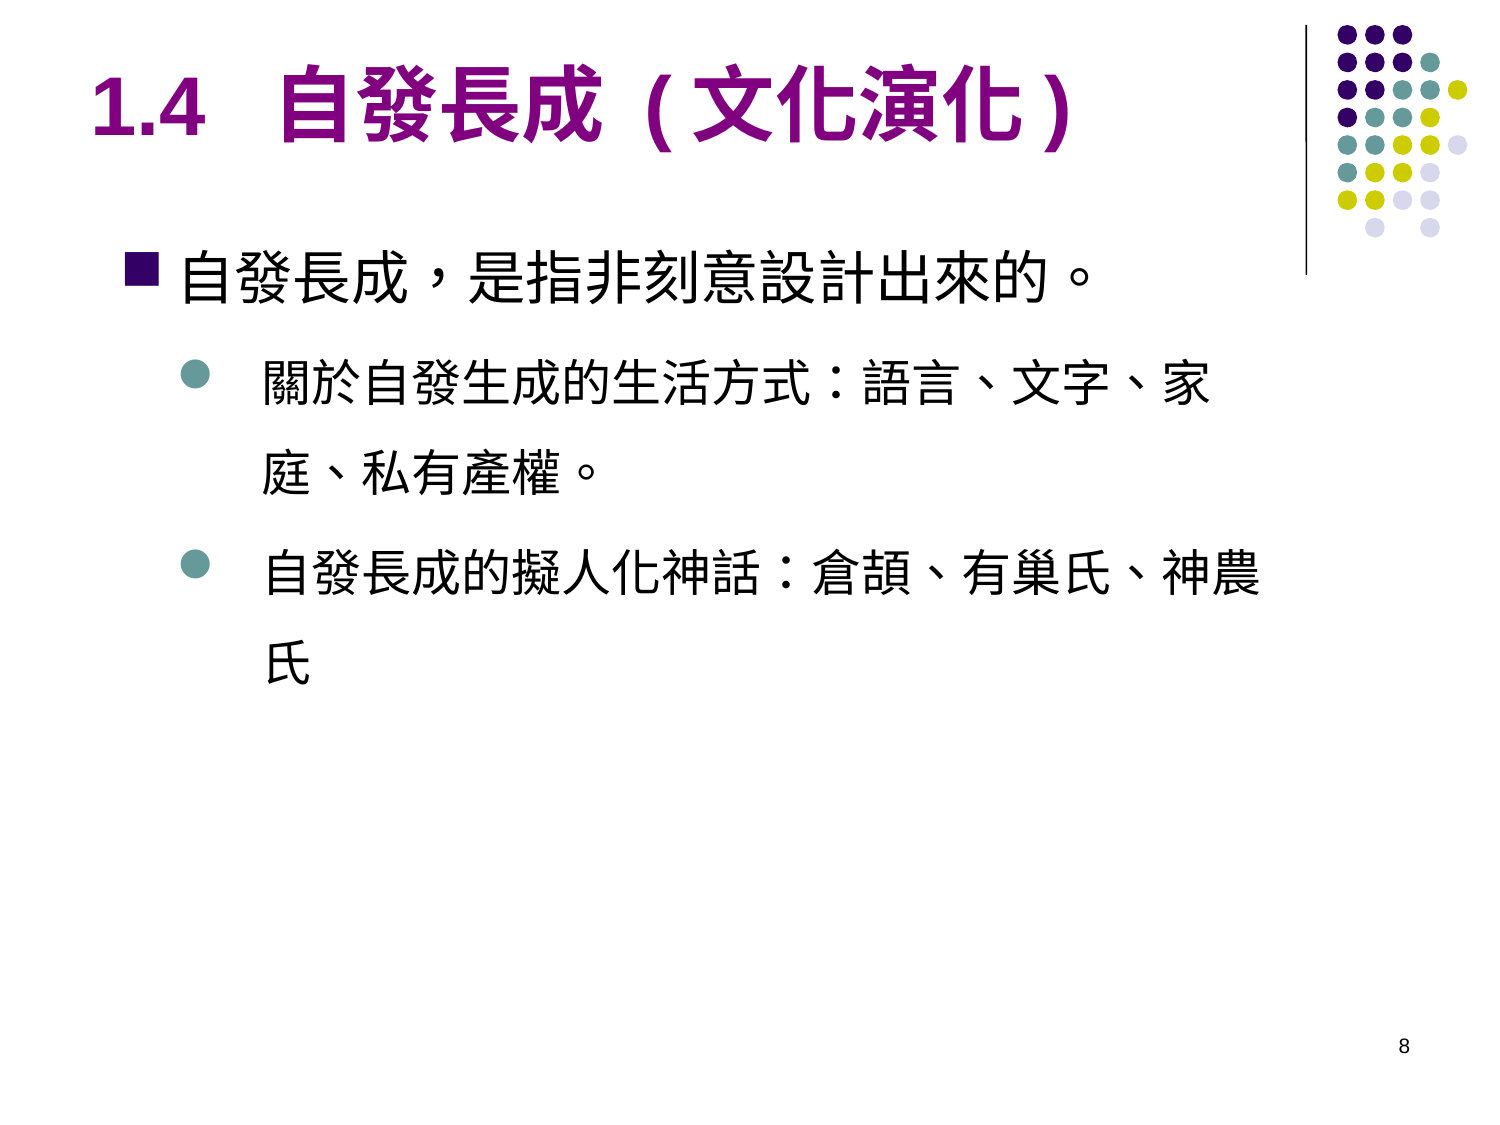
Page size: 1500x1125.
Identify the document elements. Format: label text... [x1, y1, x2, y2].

slide_number 8 [1074, 1024, 1426, 1101]
title 1.4 自發長成 (文化演化) [74, 37, 1296, 160]
list 自發長成，是指非刻意設計出來的。 關於自發生成的生活方式：語言、文字、家庭、私有產權。 自發長成的擬人化神話：倉頡、有巢氏、神農氏 [104, 198, 1312, 986]
